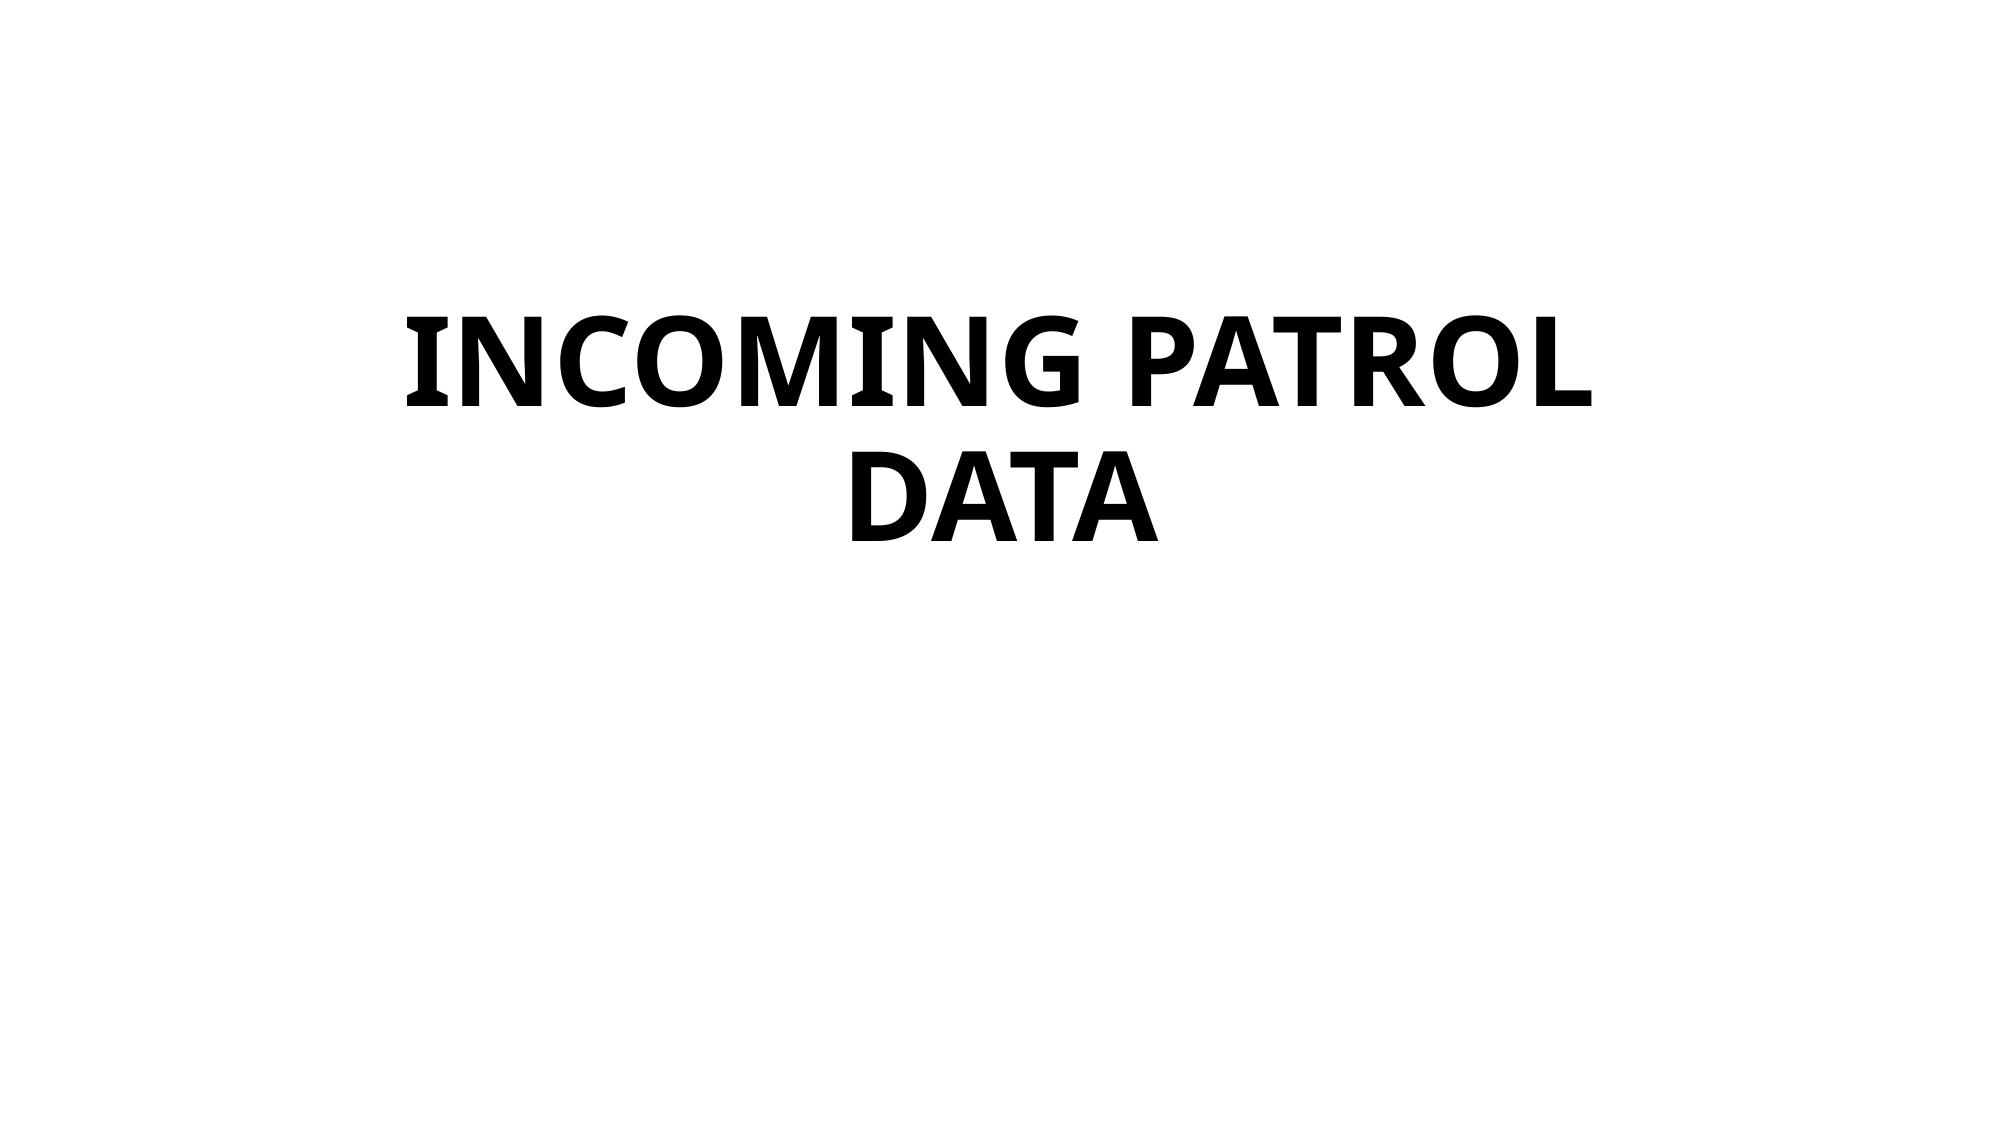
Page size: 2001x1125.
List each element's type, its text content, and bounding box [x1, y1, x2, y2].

title INCOMING PATROL DATA [249, 184, 1750, 576]
